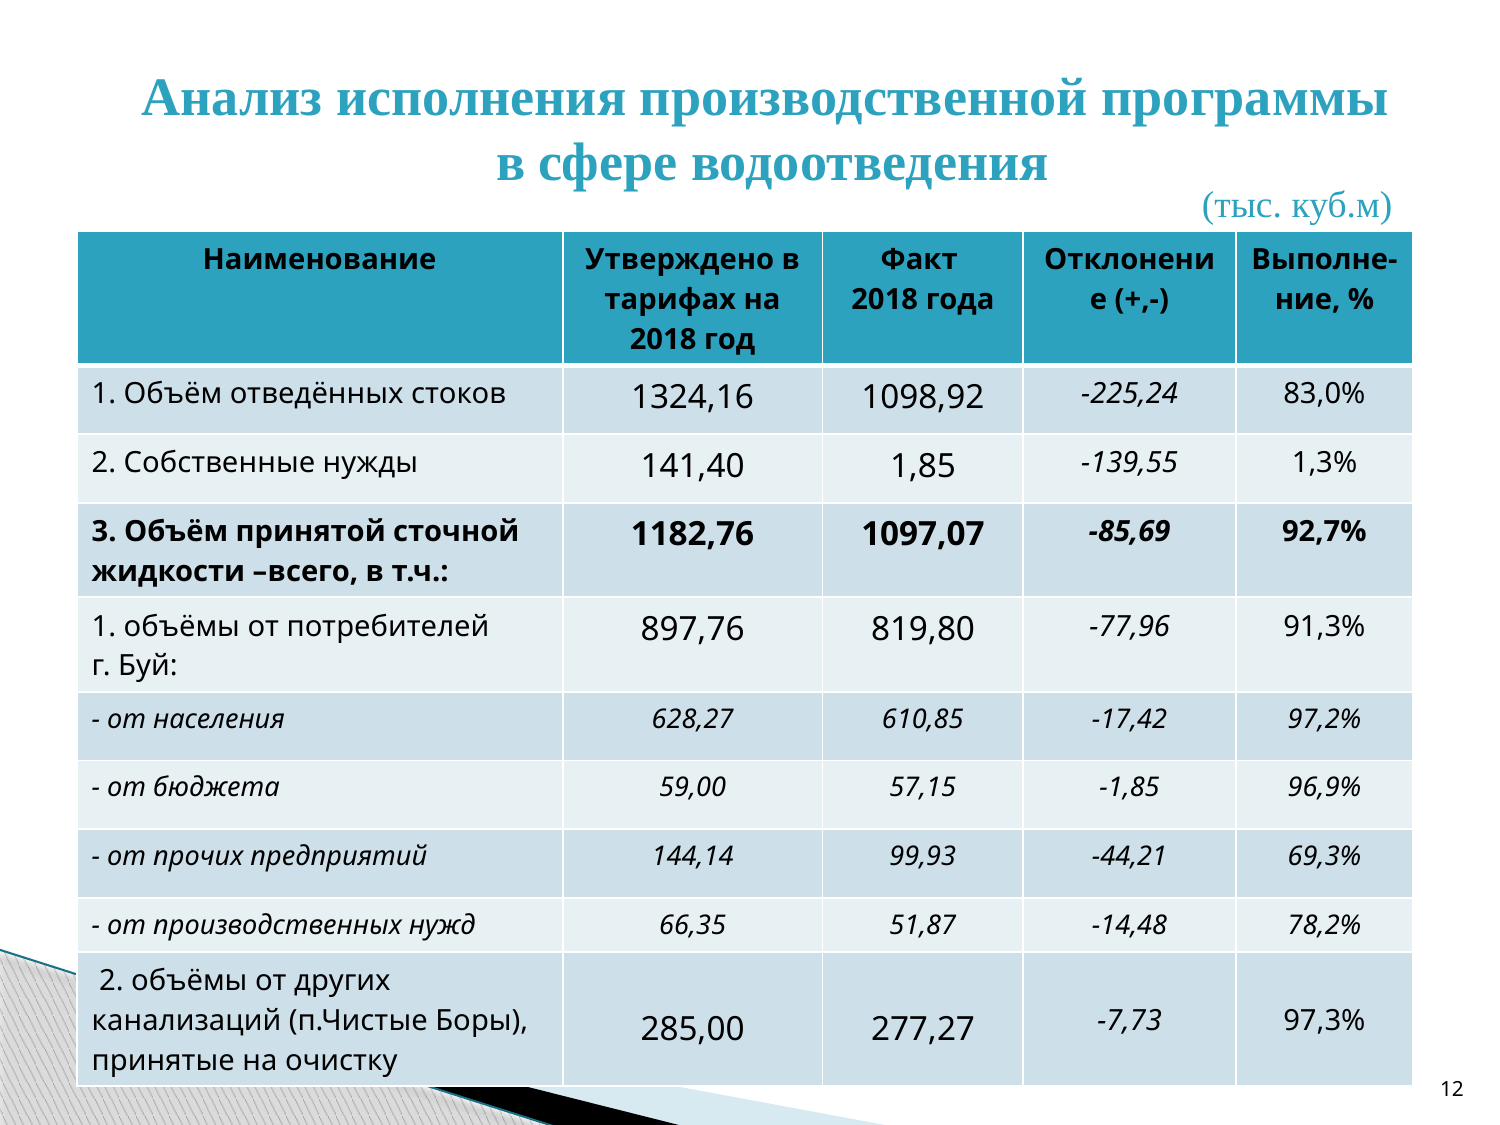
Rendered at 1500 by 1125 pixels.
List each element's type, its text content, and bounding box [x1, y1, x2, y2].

table_cell 3. Объём принятой сточной жидкости –всего, в т.ч.: [78, 504, 562, 596]
table_cell 2. Собственные нужды [78, 435, 562, 502]
table_cell 1,85 [823, 435, 1022, 502]
table_cell -139,55 [1024, 435, 1235, 502]
table_cell 83,0% [1237, 368, 1412, 433]
table_cell -77,96 [1024, 598, 1235, 691]
table_cell -44,21 [1024, 830, 1235, 897]
table_cell 59,00 [564, 761, 822, 828]
table_cell -225,24 [1024, 368, 1235, 433]
table_cell 1. Объём отведённых стоков [78, 368, 562, 433]
slide_number 12 [1418, 1051, 1479, 1112]
table_cell 78,2% [1237, 899, 1412, 951]
table_cell 285,00 [564, 953, 822, 1085]
table_cell 66,35 [564, 899, 822, 951]
table_cell - от населения [78, 693, 562, 760]
table_cell 1097,07 [823, 504, 1022, 596]
table_cell 51,87 [823, 899, 1022, 951]
table_cell 2. объёмы от других канализаций (п.Чистые Боры), принятые на очистку [78, 953, 562, 1085]
table_cell 1324,16 [564, 368, 822, 433]
table_cell 91,3% [1237, 598, 1412, 691]
table_cell 99,93 [823, 830, 1022, 897]
table_cell -17,42 [1024, 693, 1235, 760]
table_header Выполне-ние, % [1237, 233, 1412, 363]
table_cell - от бюджета [78, 761, 562, 828]
table_cell 96,9% [1237, 761, 1412, 828]
table_header Наименование [78, 232, 562, 363]
table_cell -7,73 [1024, 953, 1235, 1085]
table_cell -85,69 [1024, 504, 1235, 596]
table_cell 1,3% [1237, 435, 1412, 502]
text_box (тыс. куб.м) [1187, 172, 1424, 233]
table_cell -14,48 [1024, 899, 1235, 951]
table_cell 1. объёмы от потребителей г. Буй: [78, 598, 562, 691]
table_cell - от производственных нужд [78, 899, 562, 951]
table_cell 97,2% [1237, 693, 1412, 760]
table_cell -1,85 [1024, 761, 1235, 828]
table_cell 628,27 [564, 693, 822, 760]
table_cell 610,85 [823, 693, 1022, 760]
table_cell 897,76 [564, 598, 822, 691]
table_cell 819,80 [823, 598, 1022, 691]
table_cell 277,27 [823, 953, 1022, 1085]
table_cell 97,3% [1237, 953, 1412, 1085]
table_cell 141,40 [564, 435, 822, 502]
table_header Факт 2018 года [823, 232, 1022, 363]
table_cell 69,3% [1237, 830, 1412, 897]
title Анализ исполнения производственной программы в сфере водоотведения [75, 45, 1471, 209]
table_cell 57,15 [823, 761, 1022, 828]
table_header Утверждено в тарифах на 2018 год [564, 232, 822, 363]
table_cell 1182,76 [564, 504, 822, 596]
table_cell 92,7% [1237, 504, 1412, 596]
table_cell 1098,92 [823, 368, 1022, 433]
table_cell 144,14 [564, 830, 822, 897]
table_cell - от прочих предприятий [78, 830, 562, 897]
table_header Отклонение (+,-) [1024, 232, 1235, 363]
